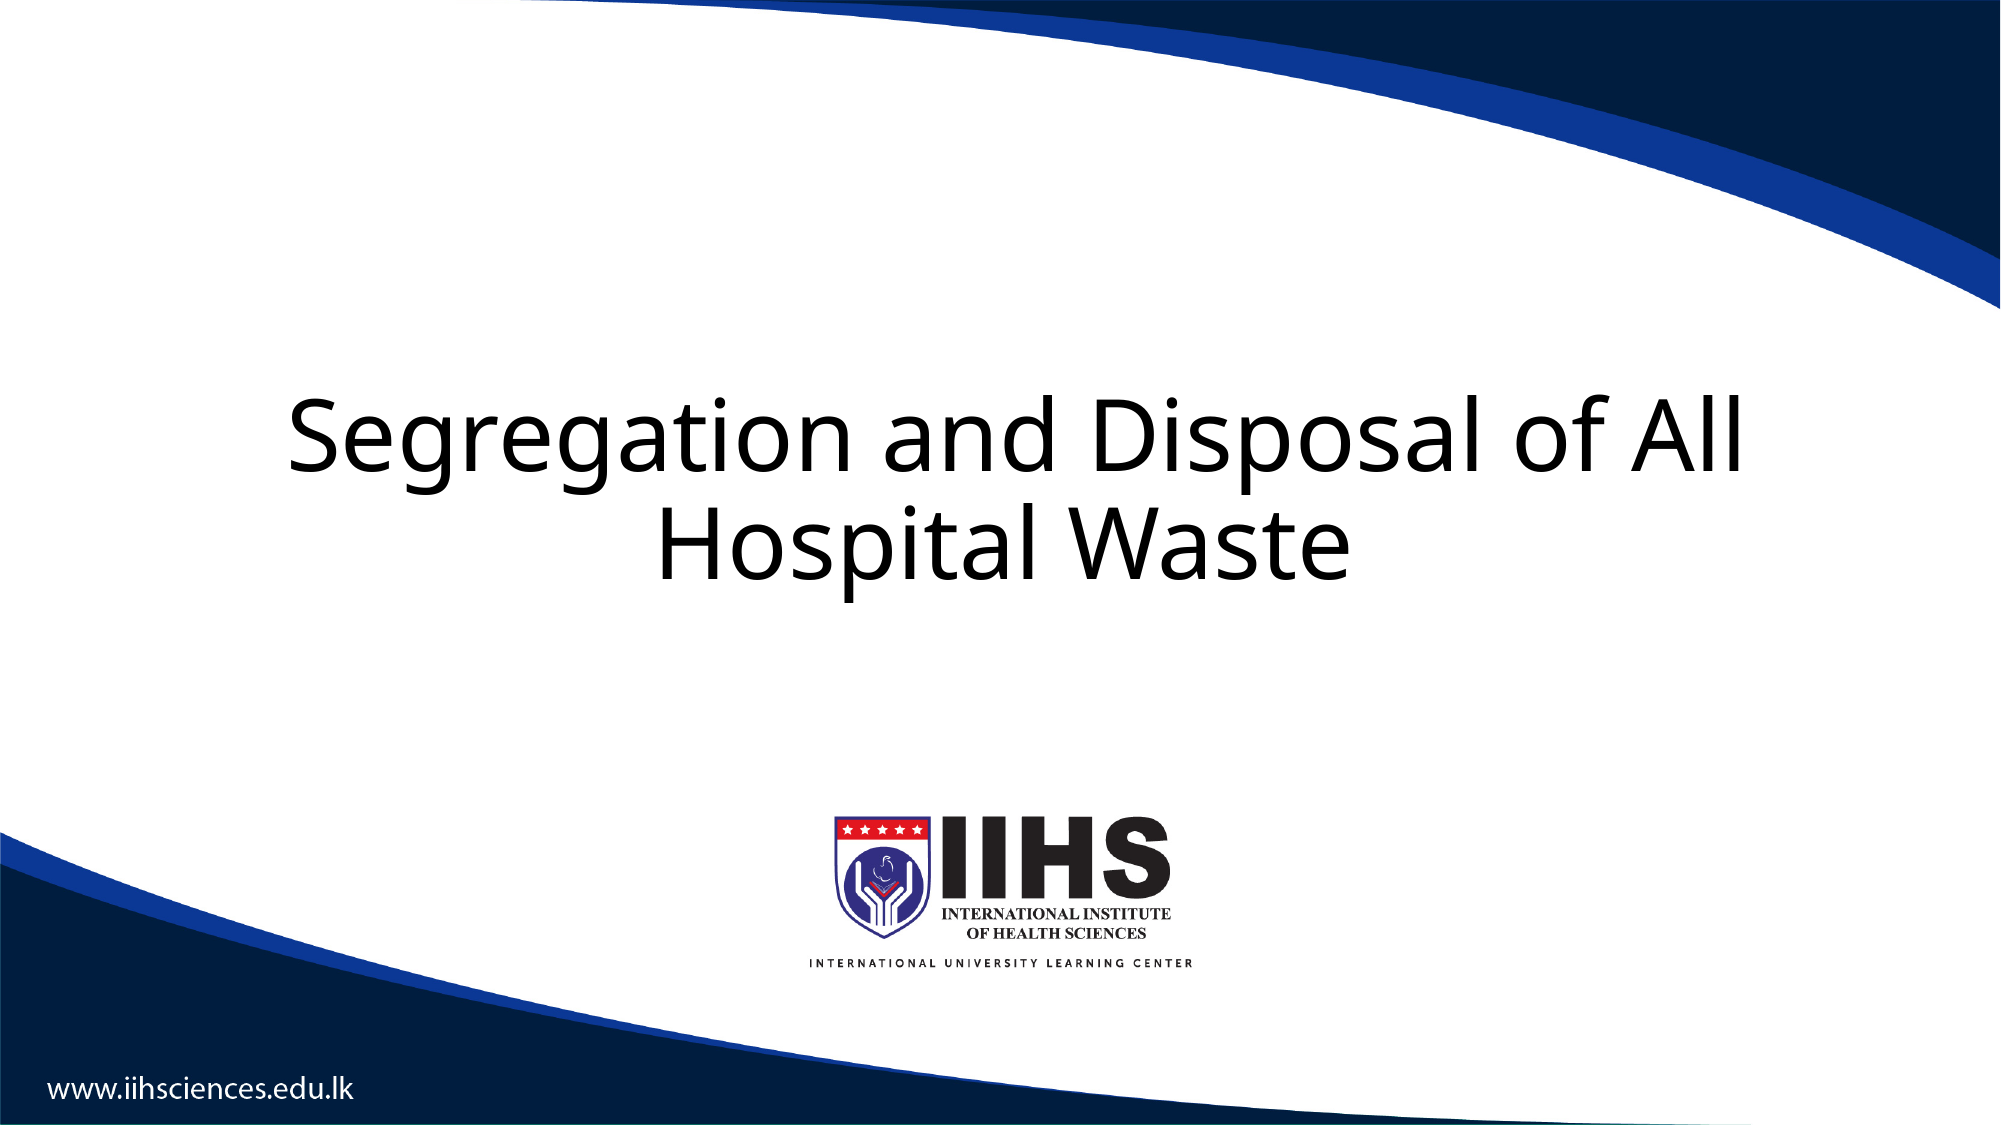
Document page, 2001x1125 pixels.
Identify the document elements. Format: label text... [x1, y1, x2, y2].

title Segregation and Disposal of All Hospital Waste [154, 384, 1880, 602]
picture [0, 0, 2001, 1125]
